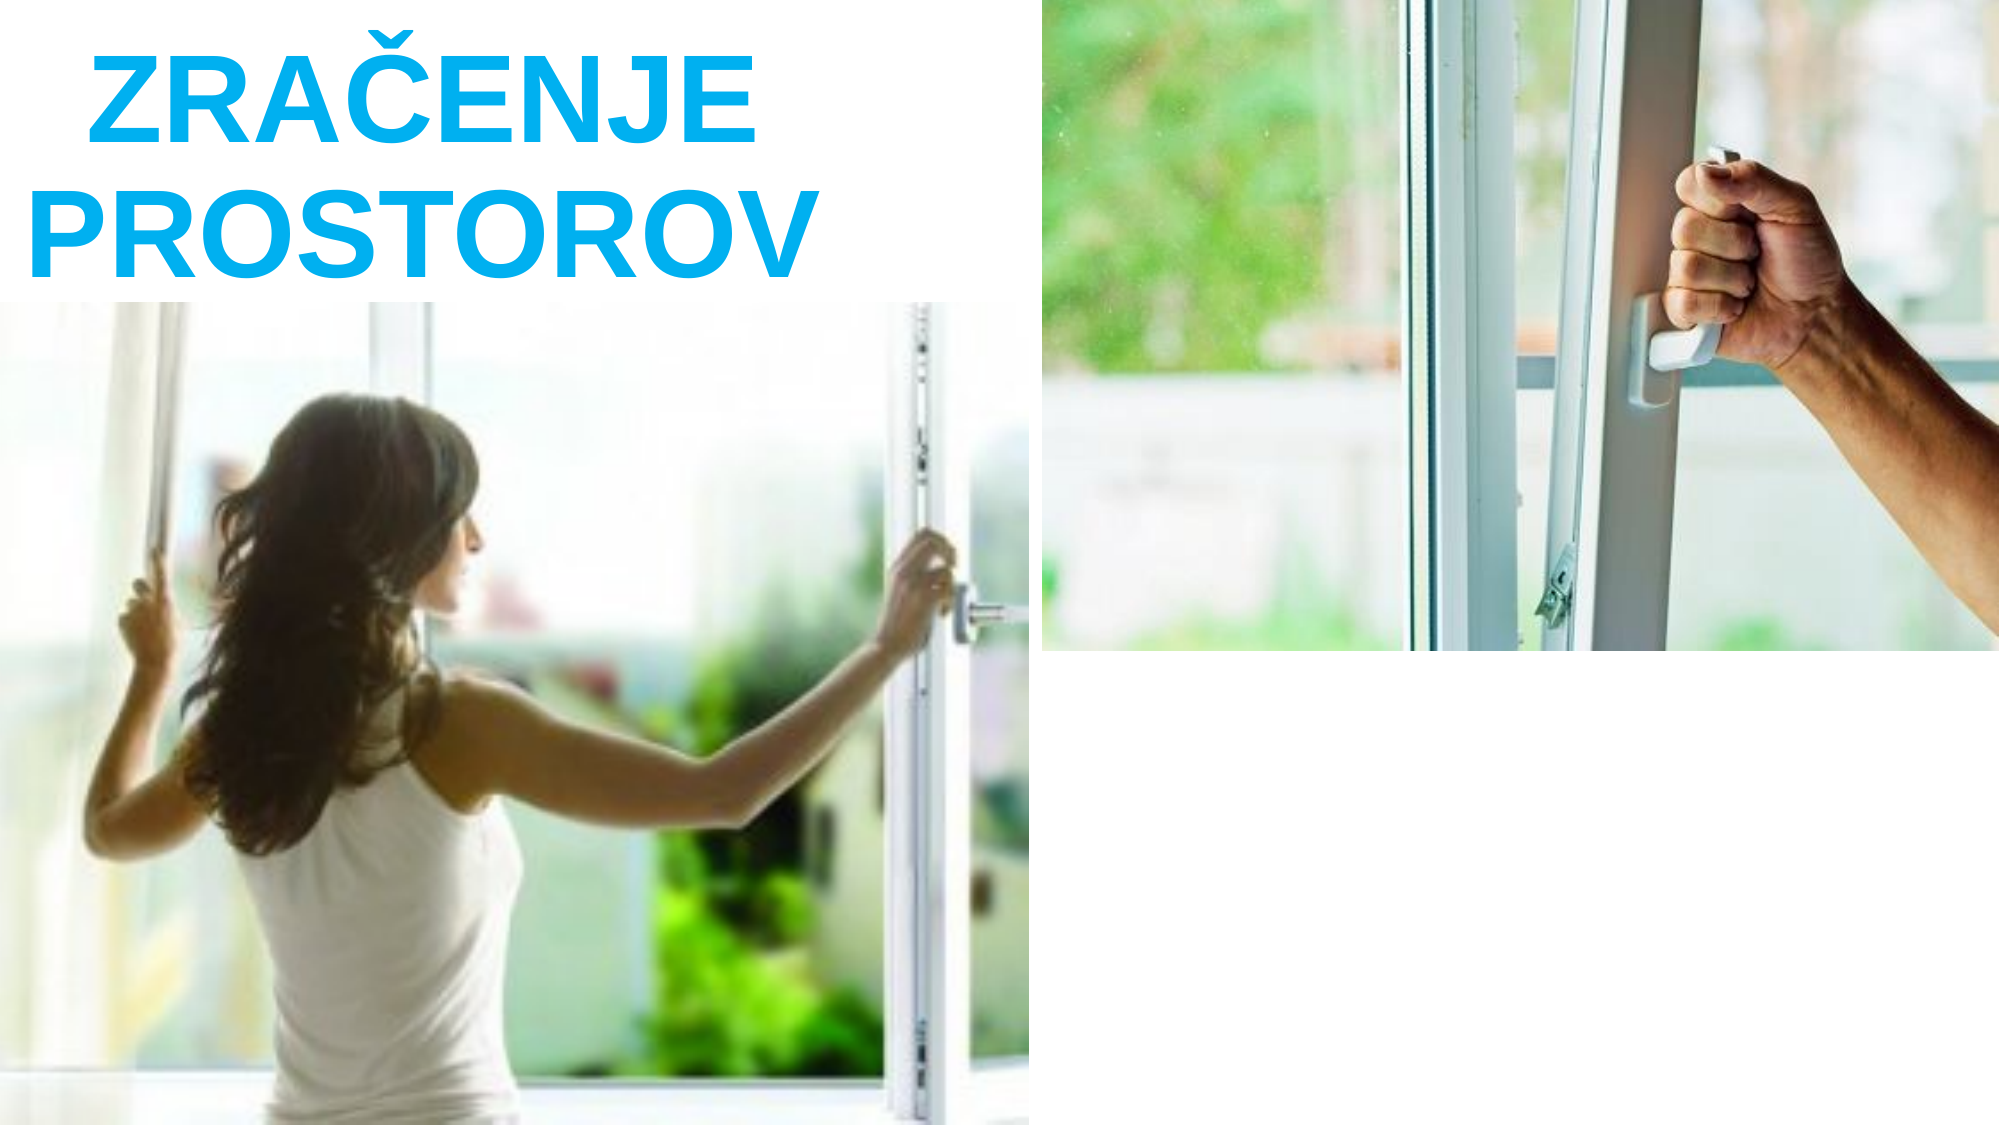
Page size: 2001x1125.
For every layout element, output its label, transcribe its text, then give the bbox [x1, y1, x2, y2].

list ZRAČENJE PROSTOROV [0, 164, 847, 302]
picture [0, 302, 1029, 1125]
picture [1042, 0, 1999, 651]
